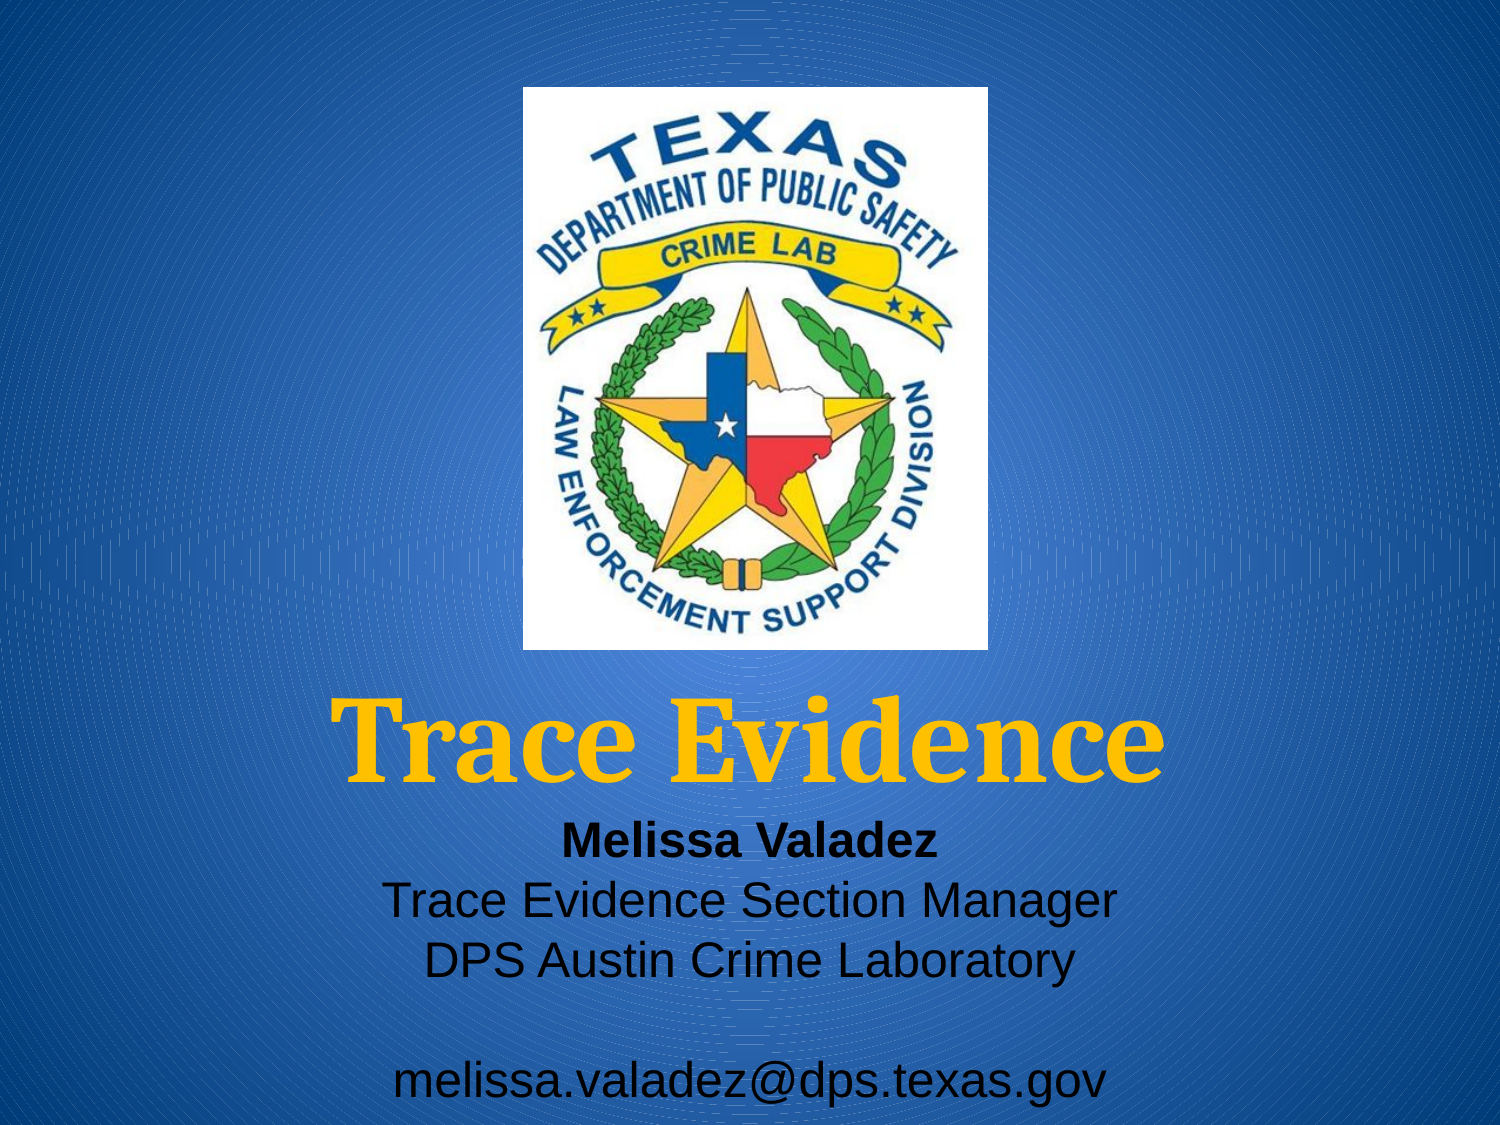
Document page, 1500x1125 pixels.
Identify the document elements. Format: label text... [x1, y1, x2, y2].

picture [523, 87, 988, 651]
text_box Trace Evidence Melissa Valadez Trace Evidence Section Manager DPS Austin Crime Laboratory melissa.valadez@dps.texas.gov [137, 649, 1363, 1115]
